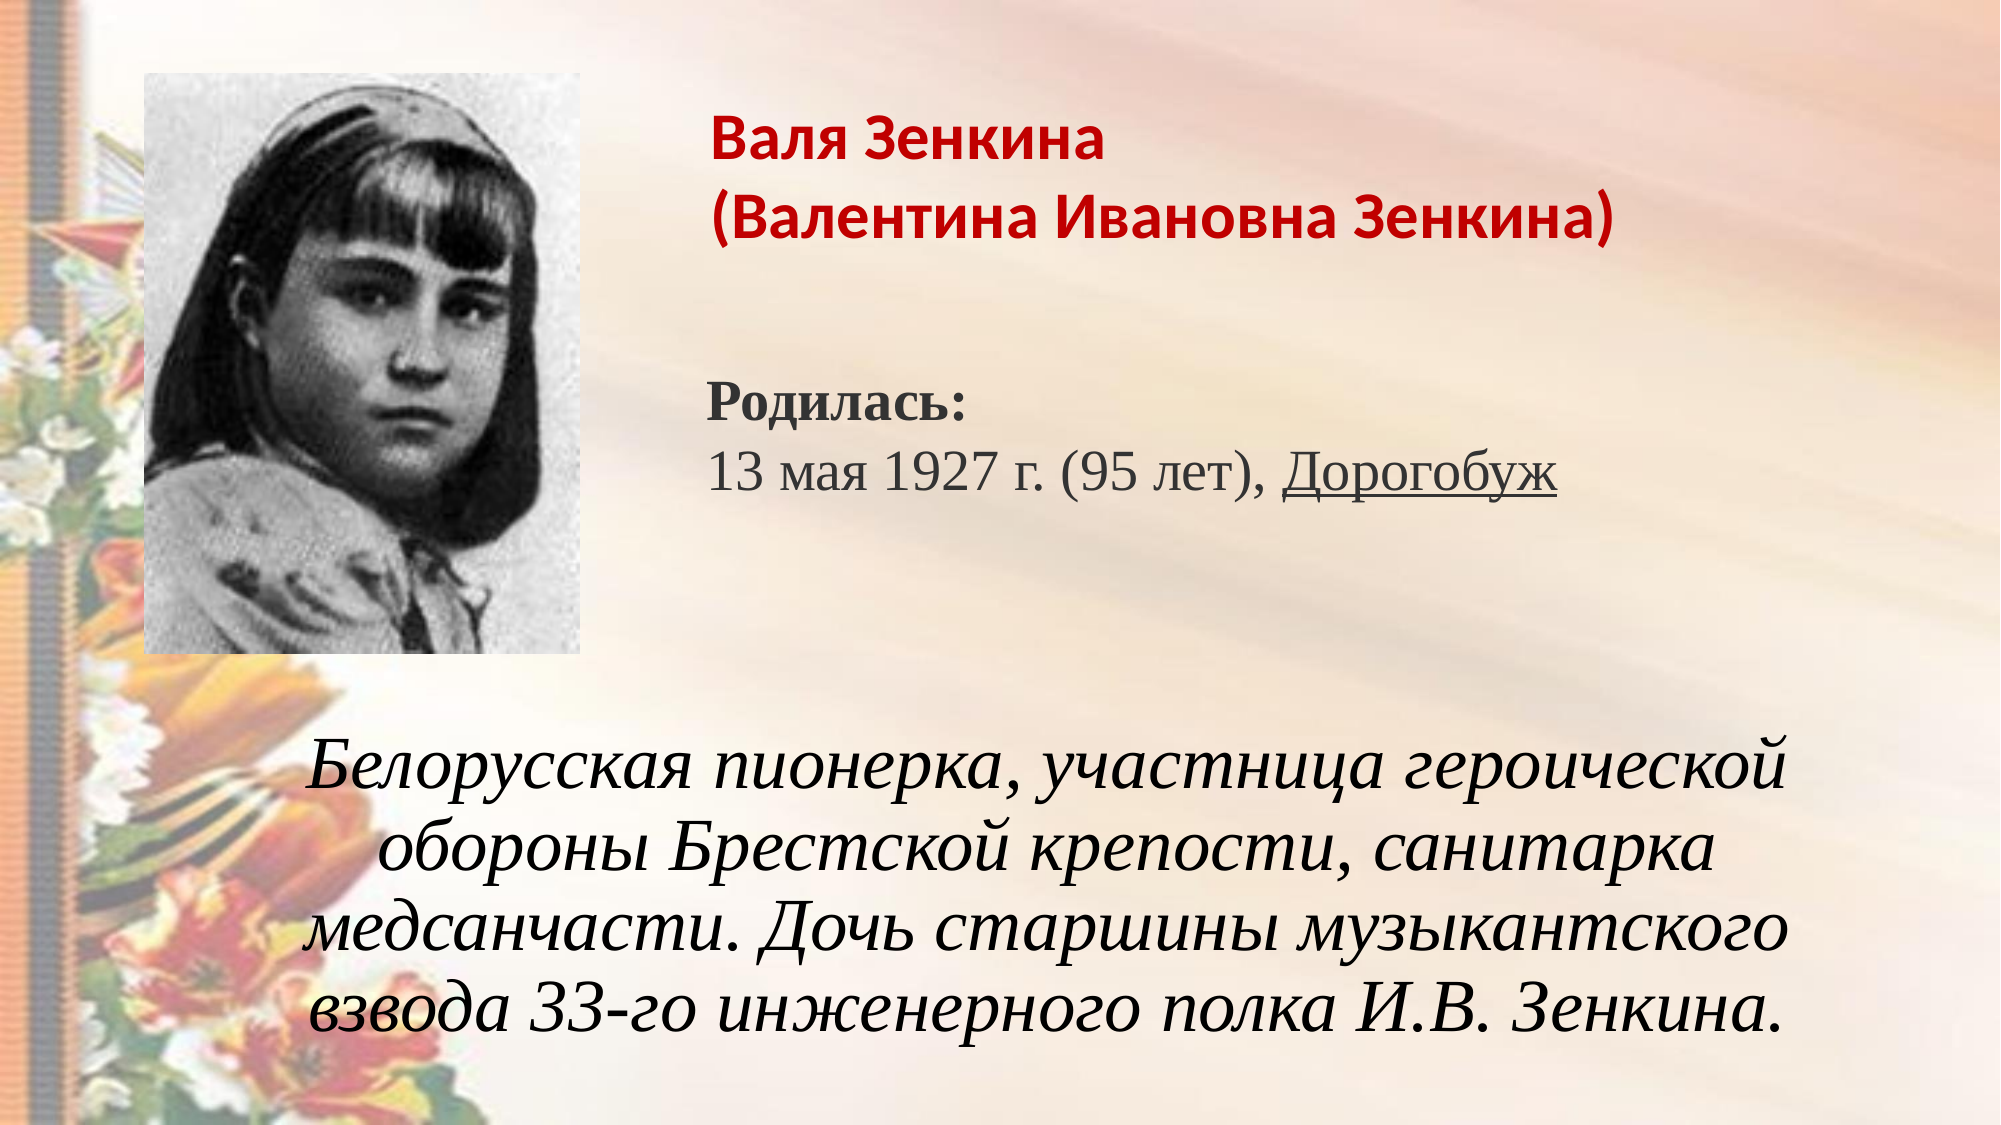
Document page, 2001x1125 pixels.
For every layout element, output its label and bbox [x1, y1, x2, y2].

picture [0, 0, 2000, 1125]
list [144, 73, 580, 654]
